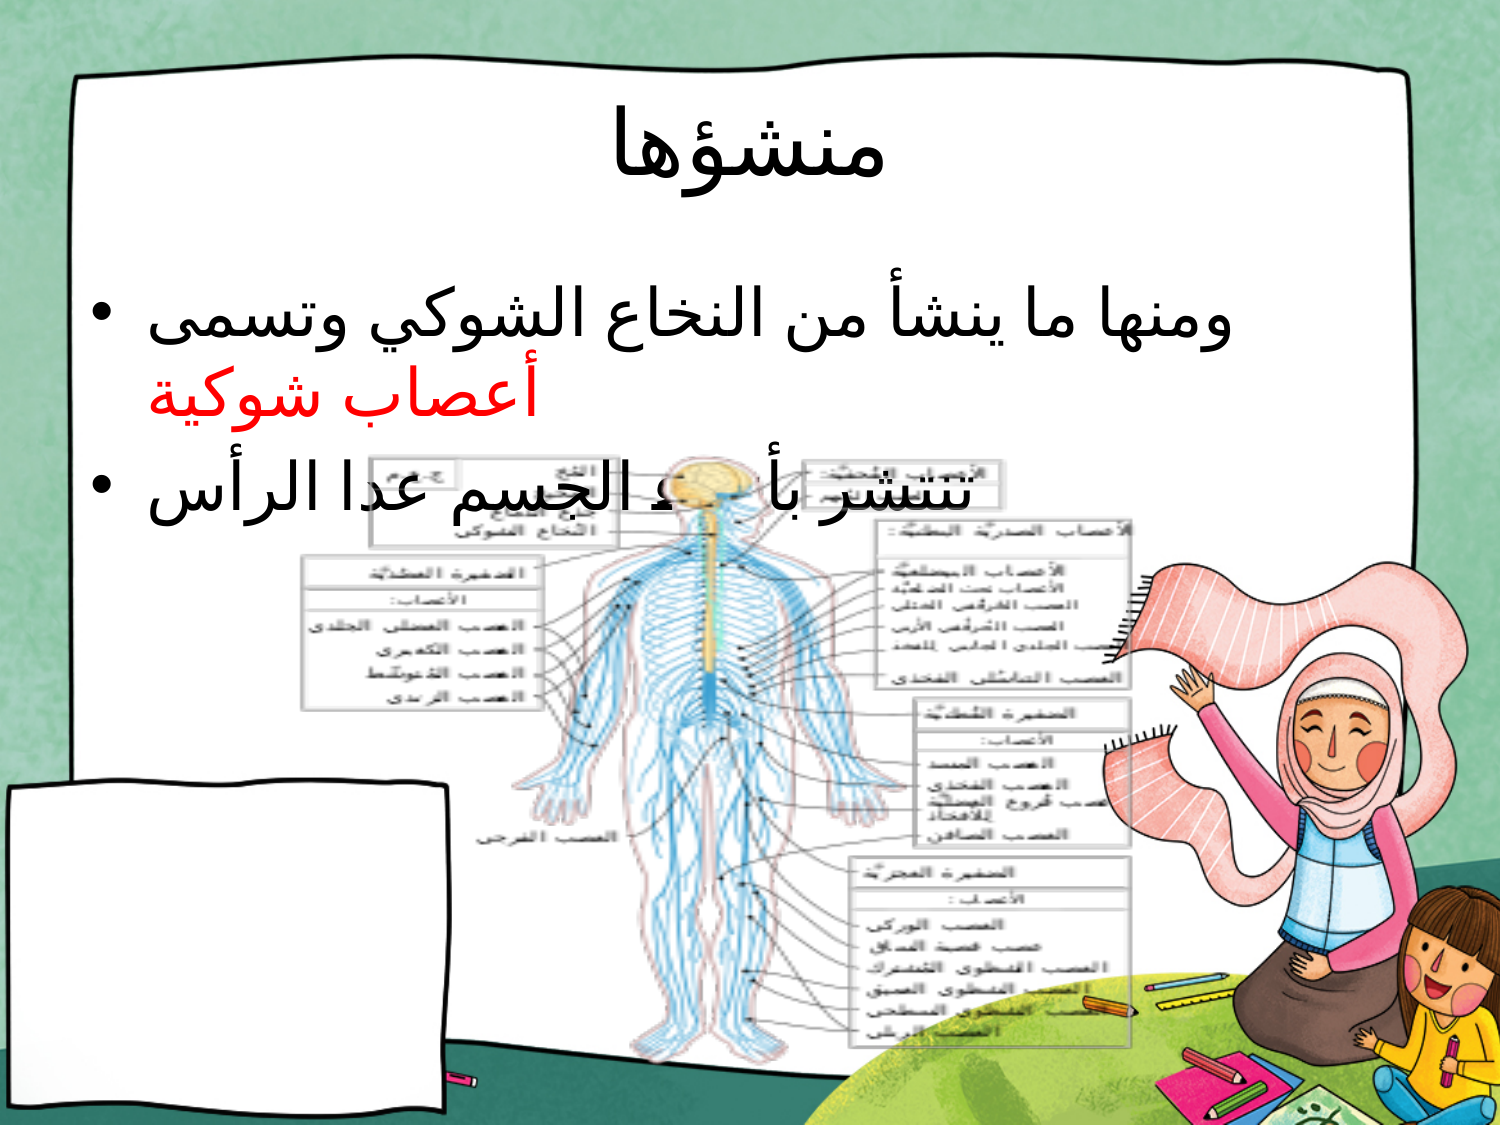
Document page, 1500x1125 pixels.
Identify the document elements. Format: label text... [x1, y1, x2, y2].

list ومنها ما ينشأ من النخاع الشوكي وتسمى أعصاب شوكية تنتشر بأنحاء الجسم عدا الرأس [75, 262, 1425, 1005]
picture [0, 0, 1500, 1125]
title منشؤها [75, 45, 1425, 233]
